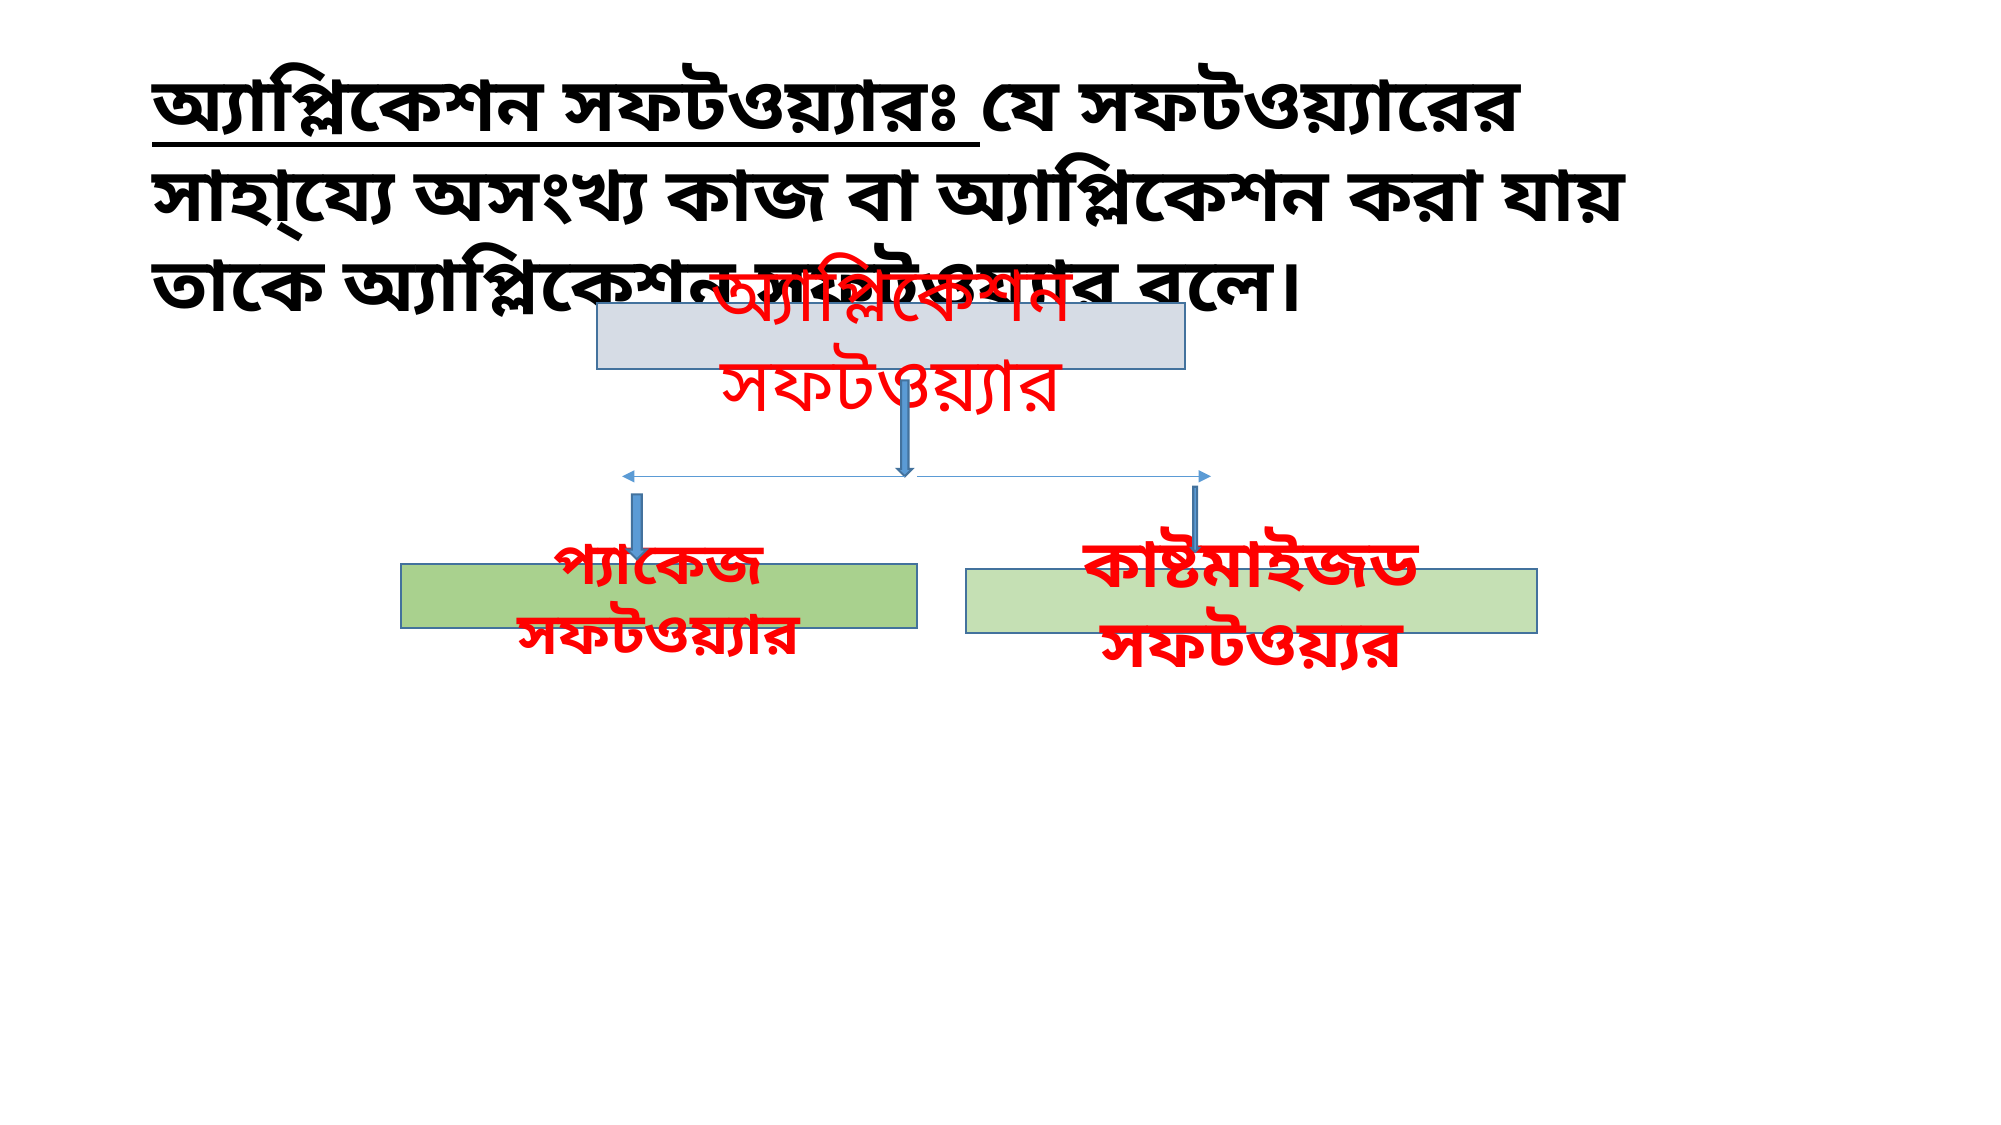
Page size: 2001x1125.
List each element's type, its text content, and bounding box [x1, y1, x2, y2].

text_box [624, 493, 650, 561]
text_box অ্যাপ্লিকেশন সফটওয়্যারঃ যে সফটওয়্যারের সাহা্য্যে অসংখ্য কাজ বা অ্যাপ্লিকেশন করা যায় তাকে অ্যাপ্লিকেশন সফটওয়্যার বলে। [137, 49, 1744, 695]
text_box [1188, 485, 1202, 554]
text_box অ্যাপ্লিকেশন সফটওয়্যার [596, 302, 1186, 370]
text_box [894, 379, 915, 478]
text_box প্যাকেজ সফটওয়্যার [400, 563, 918, 629]
text_box কাষ্টমাইজড সফটওয়্যর [965, 568, 1538, 634]
